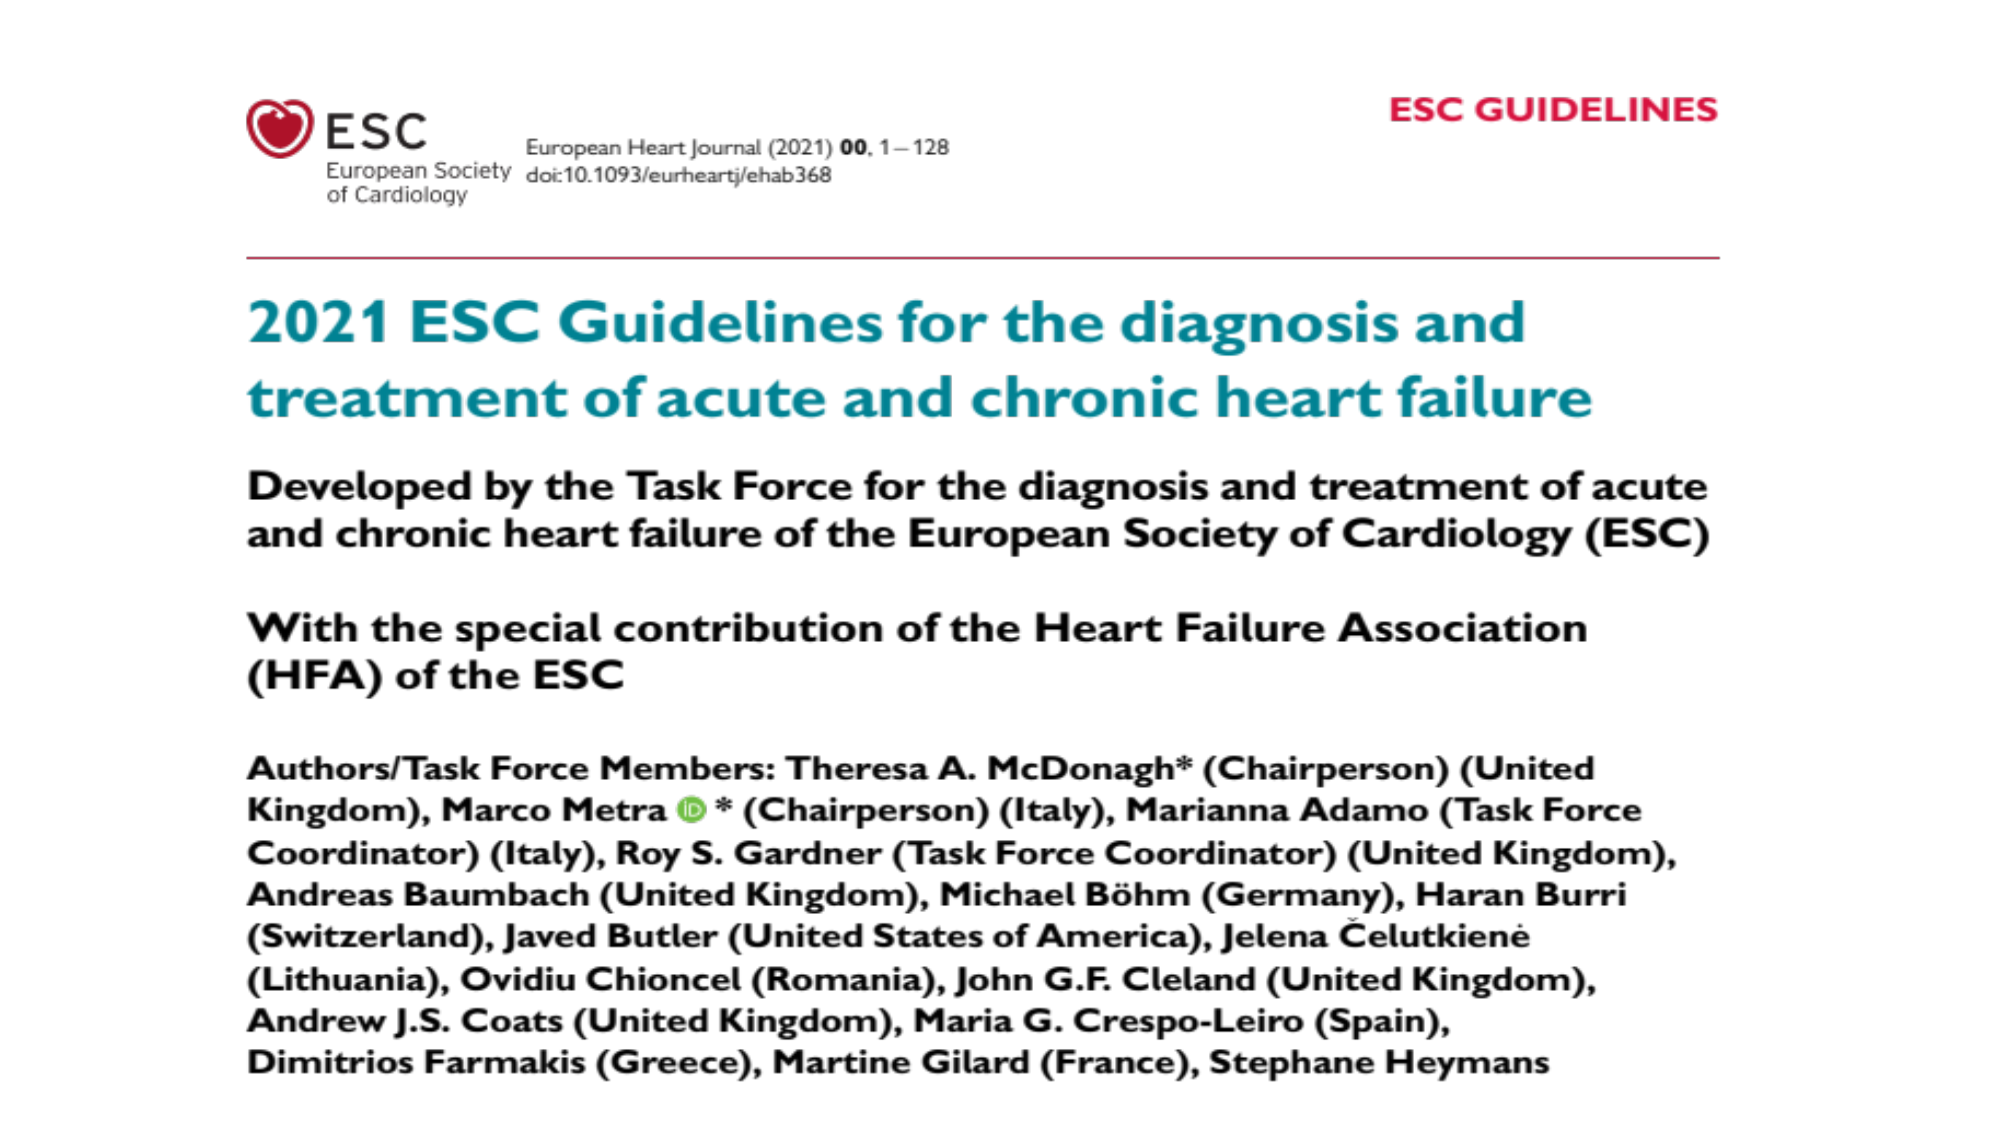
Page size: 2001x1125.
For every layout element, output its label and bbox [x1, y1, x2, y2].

picture [117, 21, 1746, 1112]
